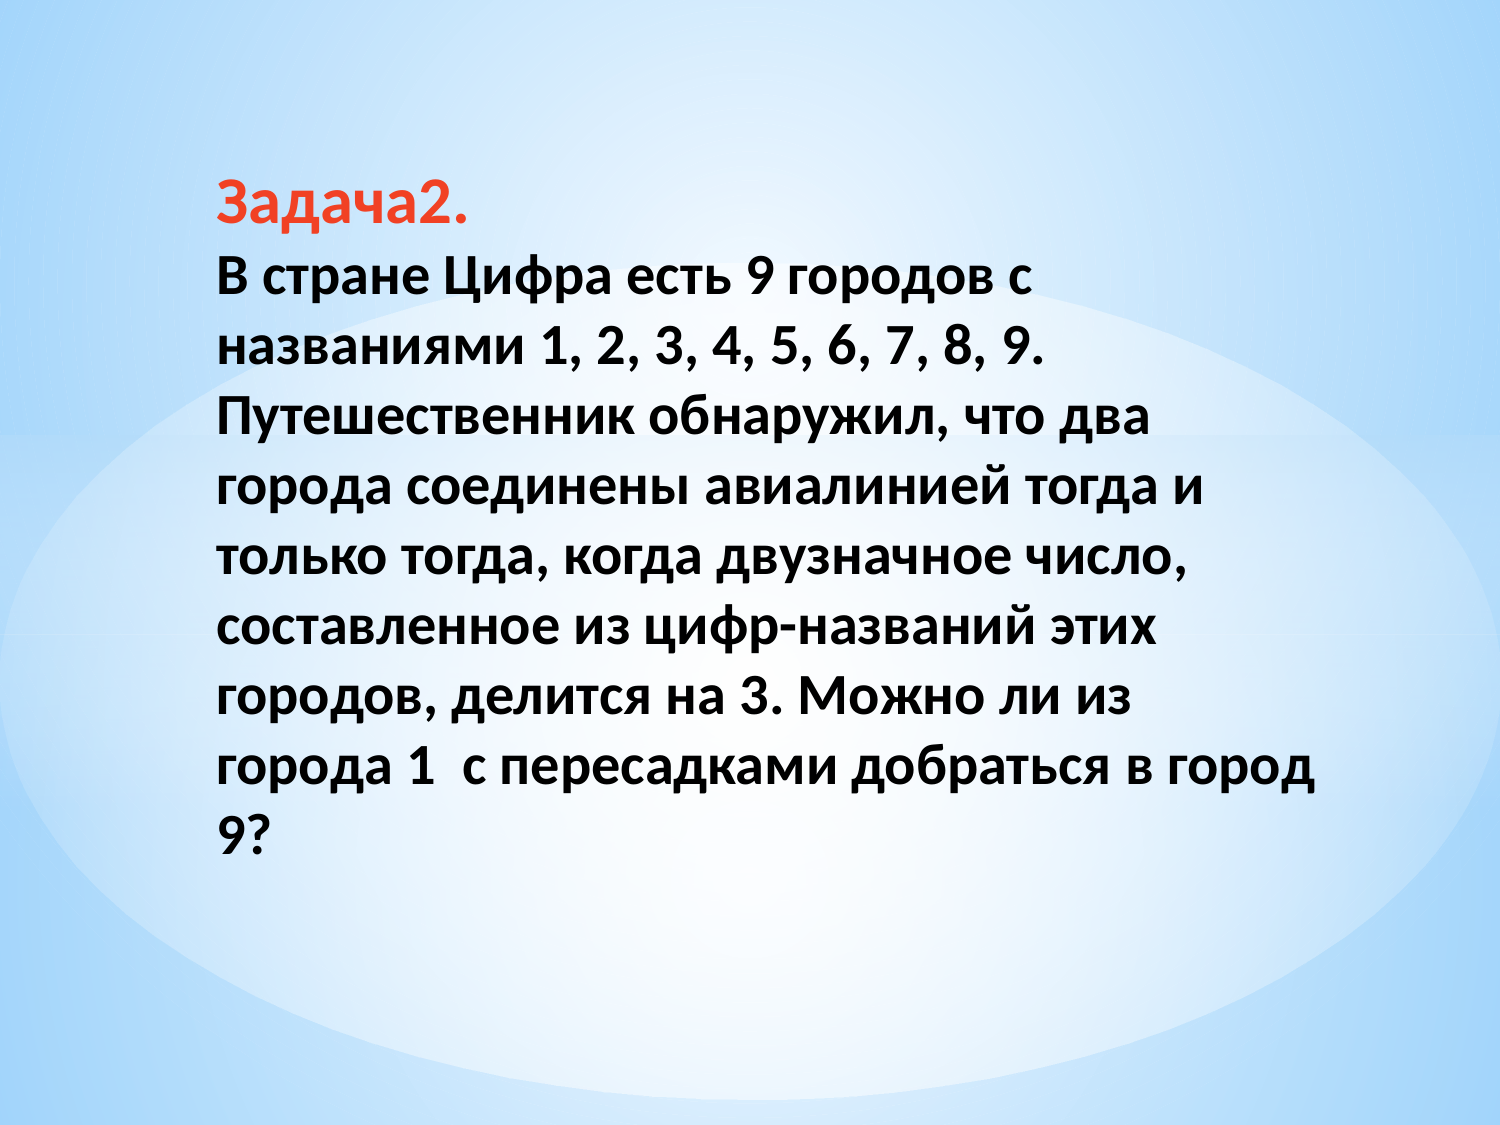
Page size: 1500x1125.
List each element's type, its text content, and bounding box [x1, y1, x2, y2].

title Задача2. В стране Цифра есть 9 городов с названиями 1, 2, 3, 4, 5, 6, 7, 8, 9. Путешественник обнаружил, что два города соединены авиалинией тогда и только тогда, когда двузначное число, составленное из цифр-названий этих городов, делится на 3. Можно ли из города 1 с пересадками добраться в город 9? [171, 149, 1349, 867]
